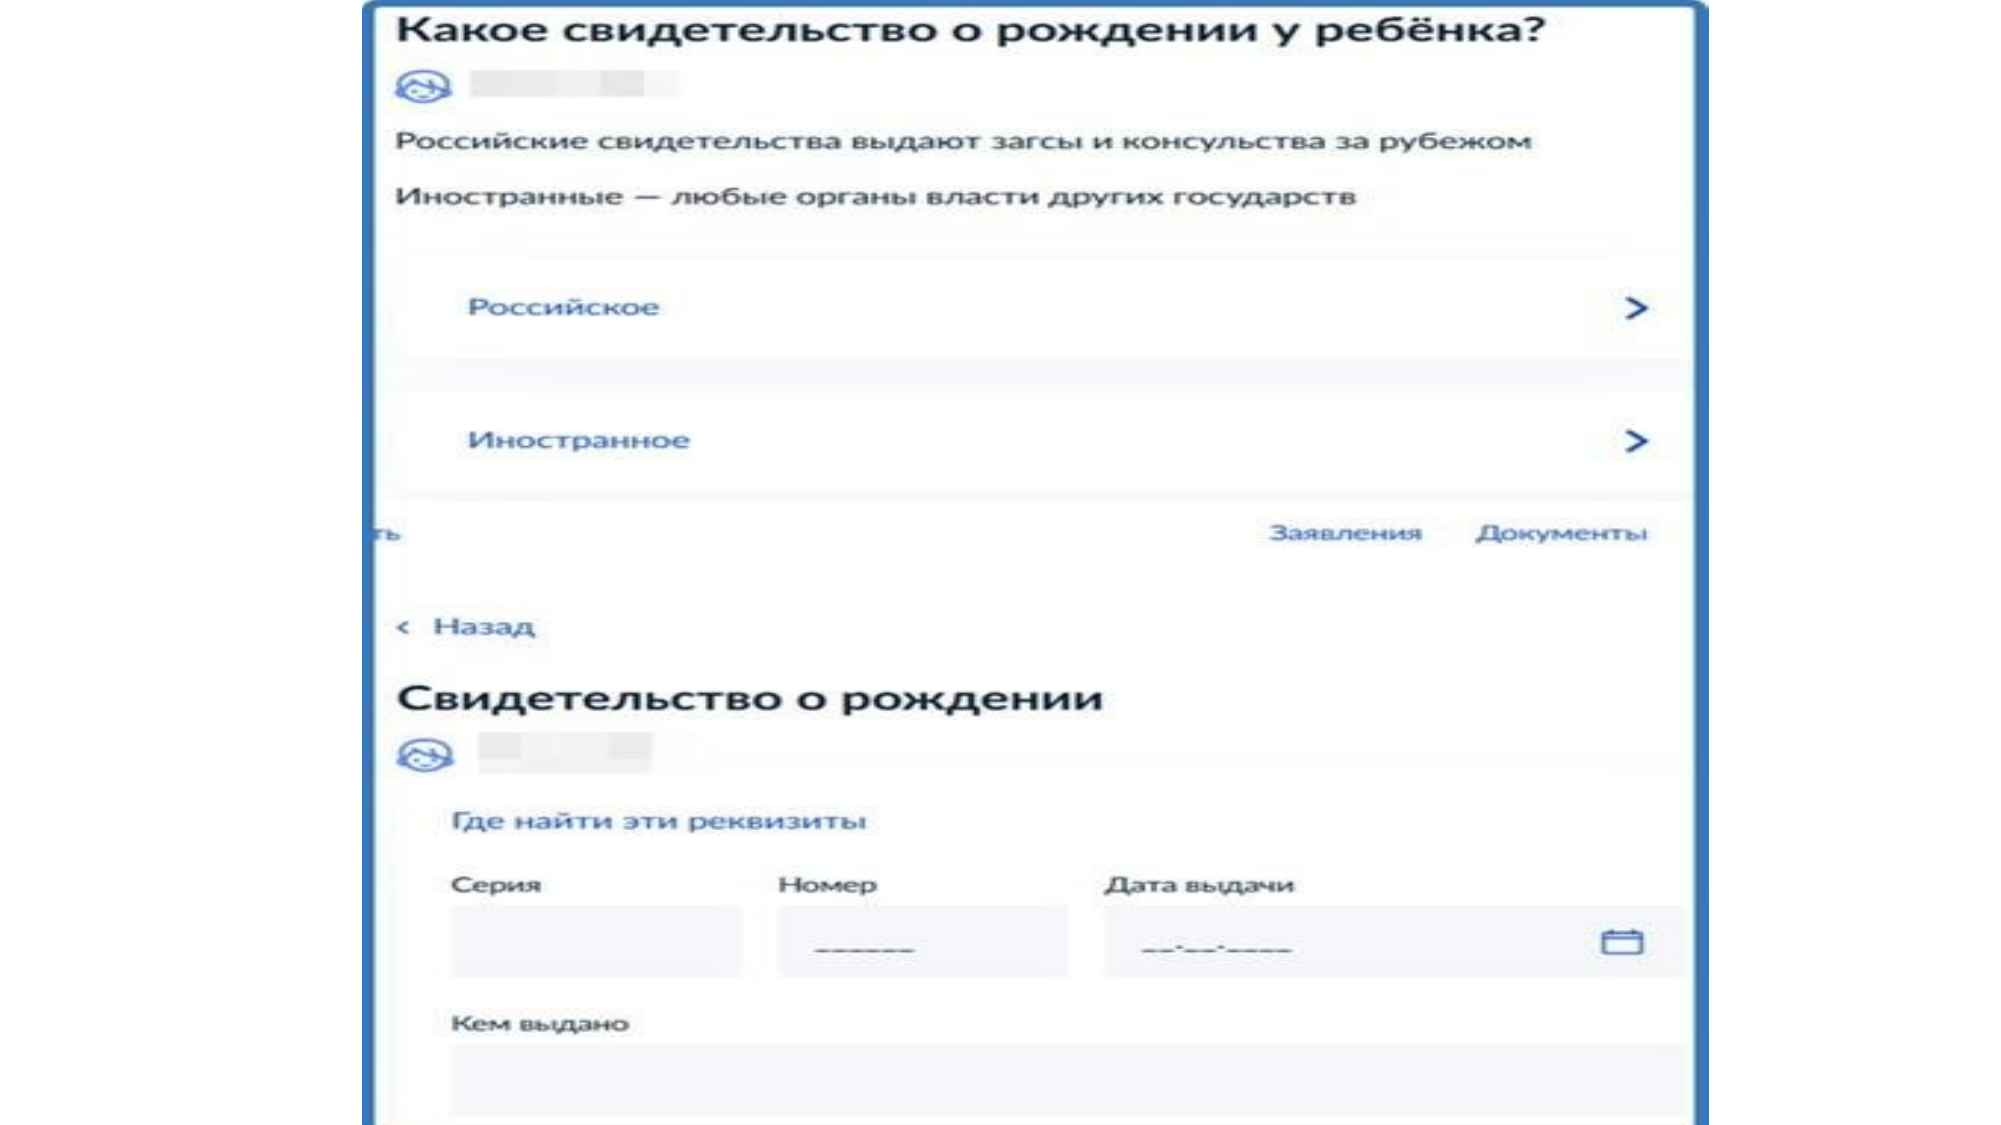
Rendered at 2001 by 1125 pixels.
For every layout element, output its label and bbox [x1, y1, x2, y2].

picture [361, 0, 1710, 1125]
